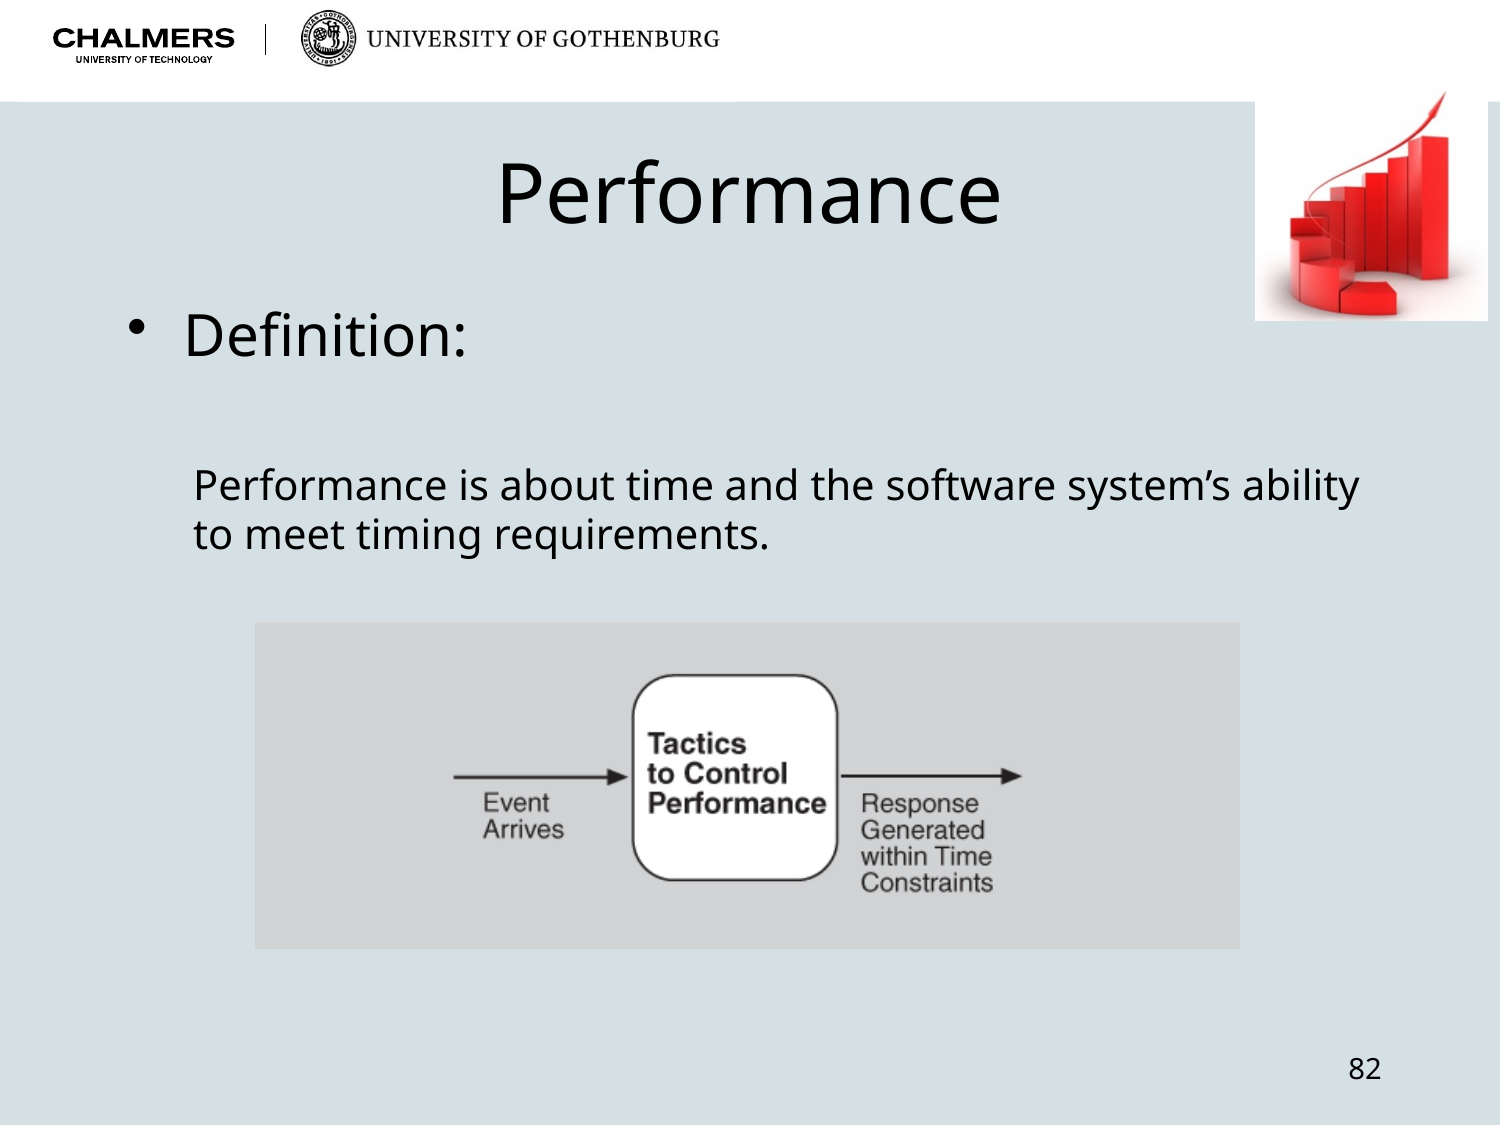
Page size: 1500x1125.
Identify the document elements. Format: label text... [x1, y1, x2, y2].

picture [254, 621, 1240, 949]
picture [0, 0, 720, 96]
list Definition: Performance is about time and the software system’s ability to meet timing requirements. [112, 290, 1388, 1106]
picture [64, 31, 1500, 322]
title Performance [112, 113, 1250, 268]
slide_number 82 [1059, 1042, 1397, 1103]
